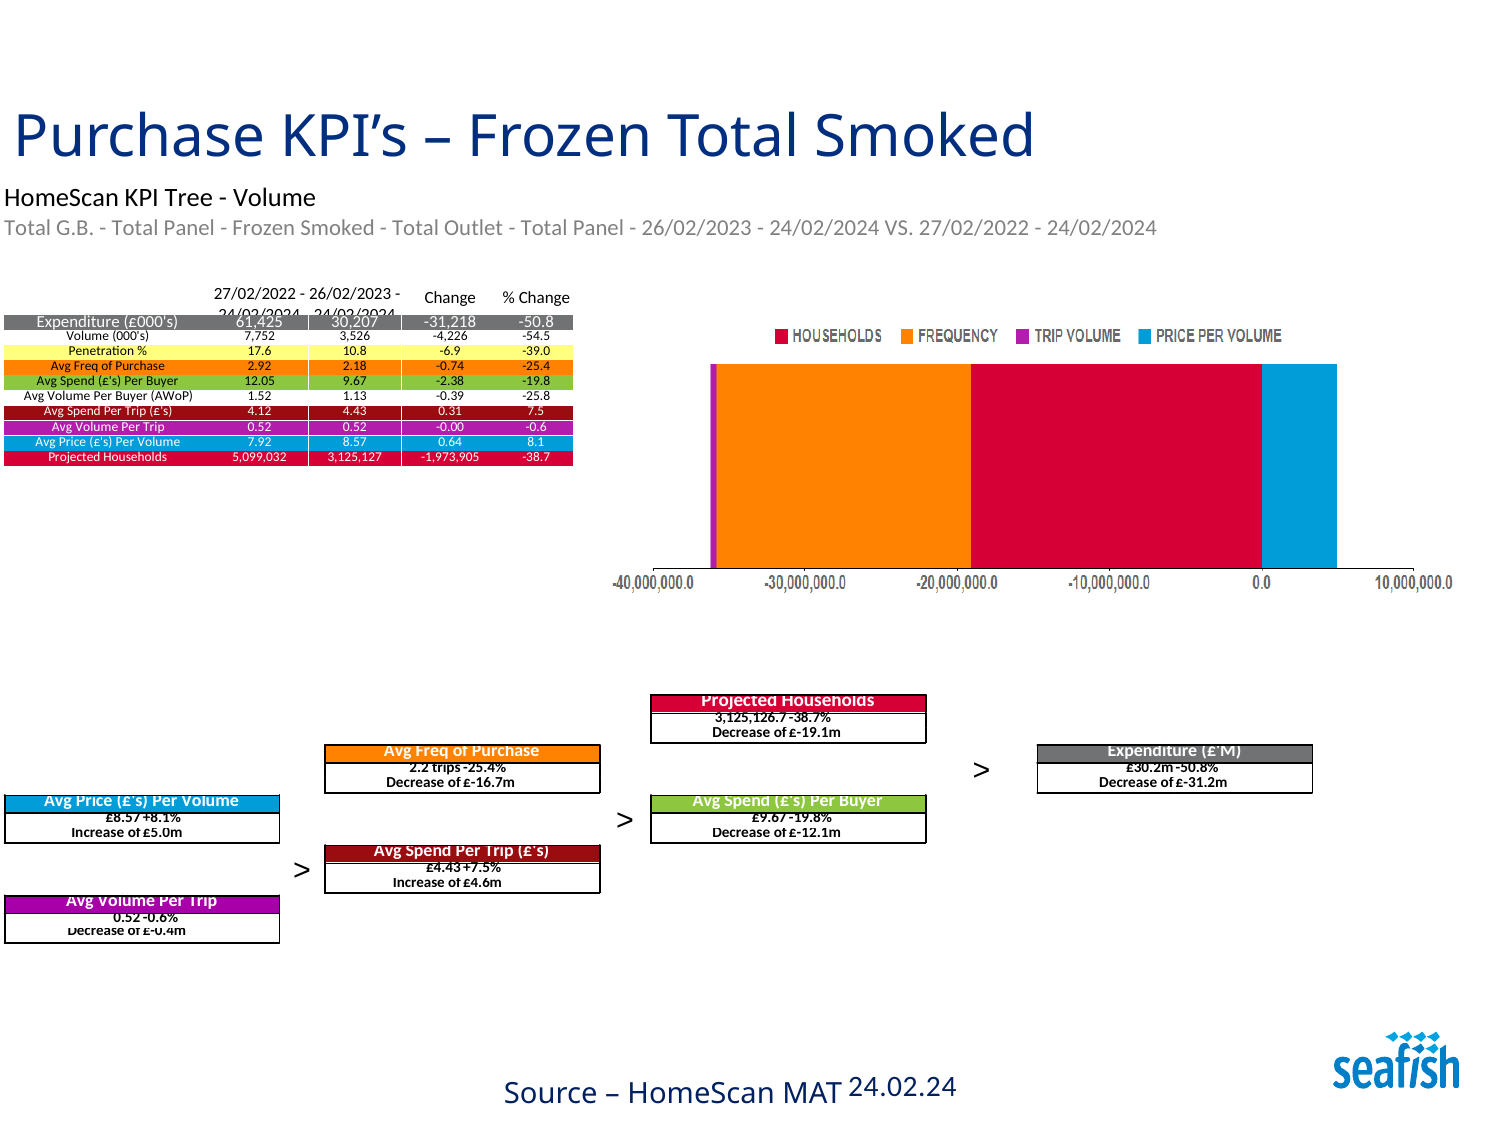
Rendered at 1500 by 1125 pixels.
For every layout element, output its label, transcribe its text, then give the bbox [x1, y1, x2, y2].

picture [0, 132, 1500, 1021]
picture [841, 1072, 1003, 1114]
text_box Purchase KPI’s – Frozen Total Smoked [0, 82, 1417, 132]
text_box Source – HomeScan MAT [0, 1067, 857, 1117]
